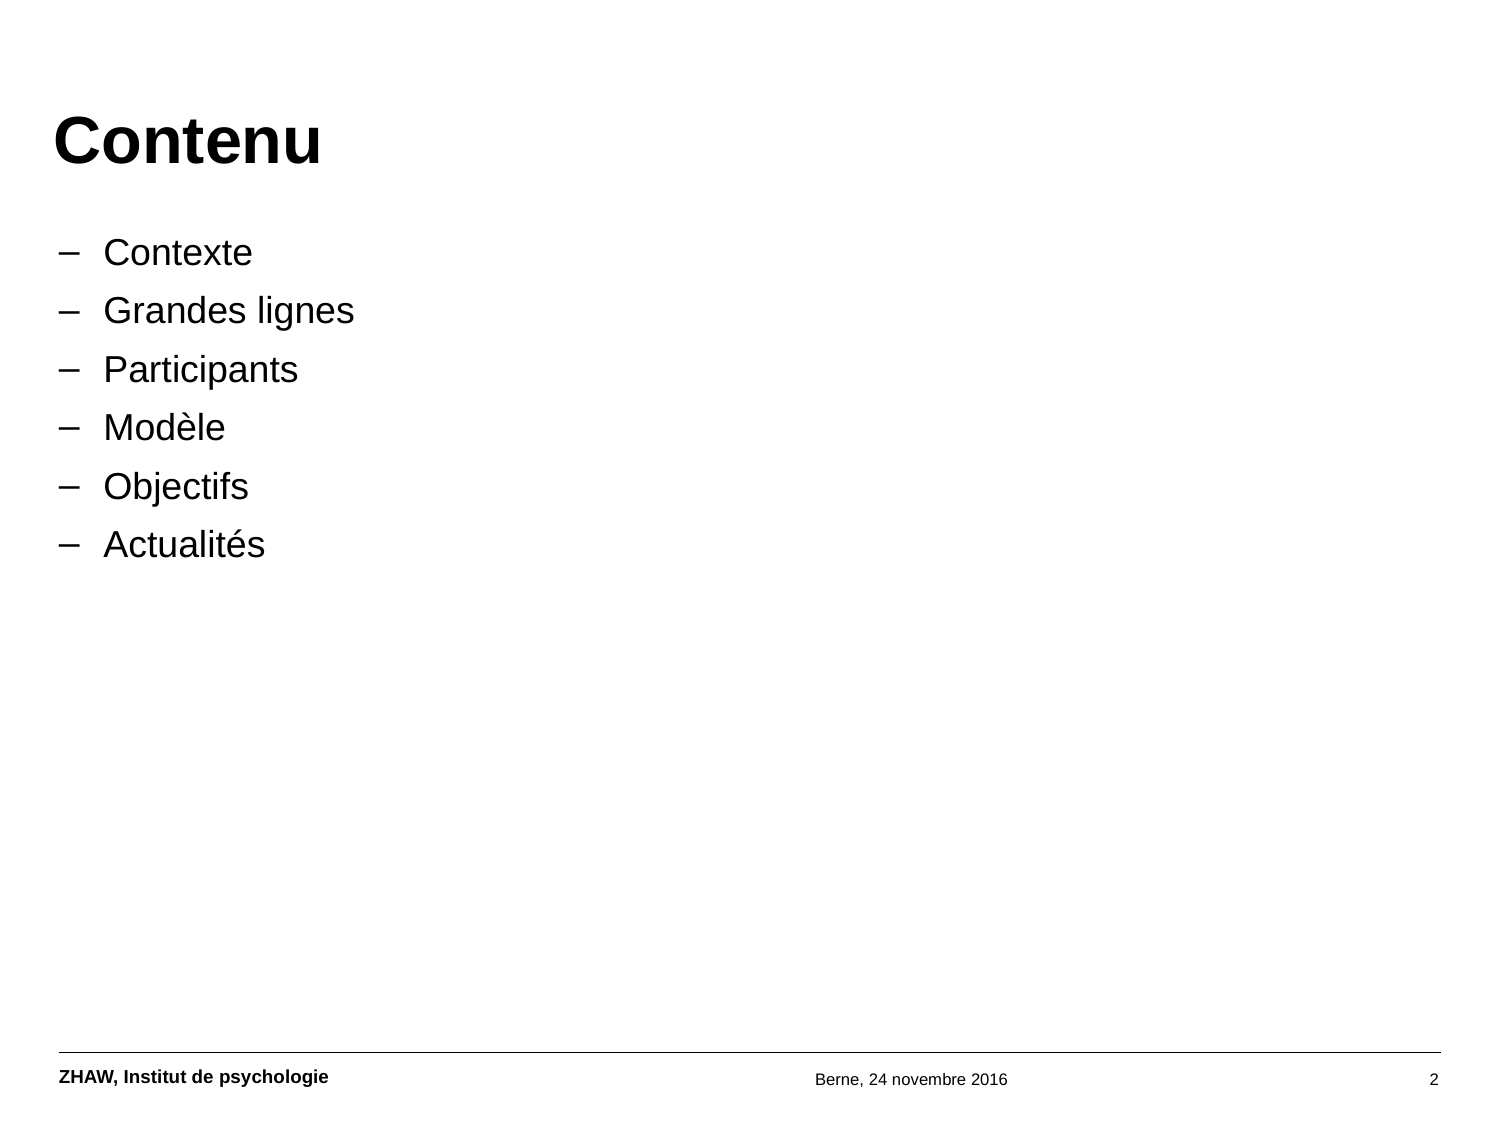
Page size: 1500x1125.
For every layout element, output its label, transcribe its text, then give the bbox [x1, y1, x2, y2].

list Contexte Grandes lignes Participants Modèle Objectifs Actualités [59, 227, 1441, 1021]
title Contenu [53, 29, 1441, 178]
slide_number 2 [1379, 1068, 1439, 1105]
footer Berne, 24 novembre 2016 [814, 1068, 1376, 1105]
